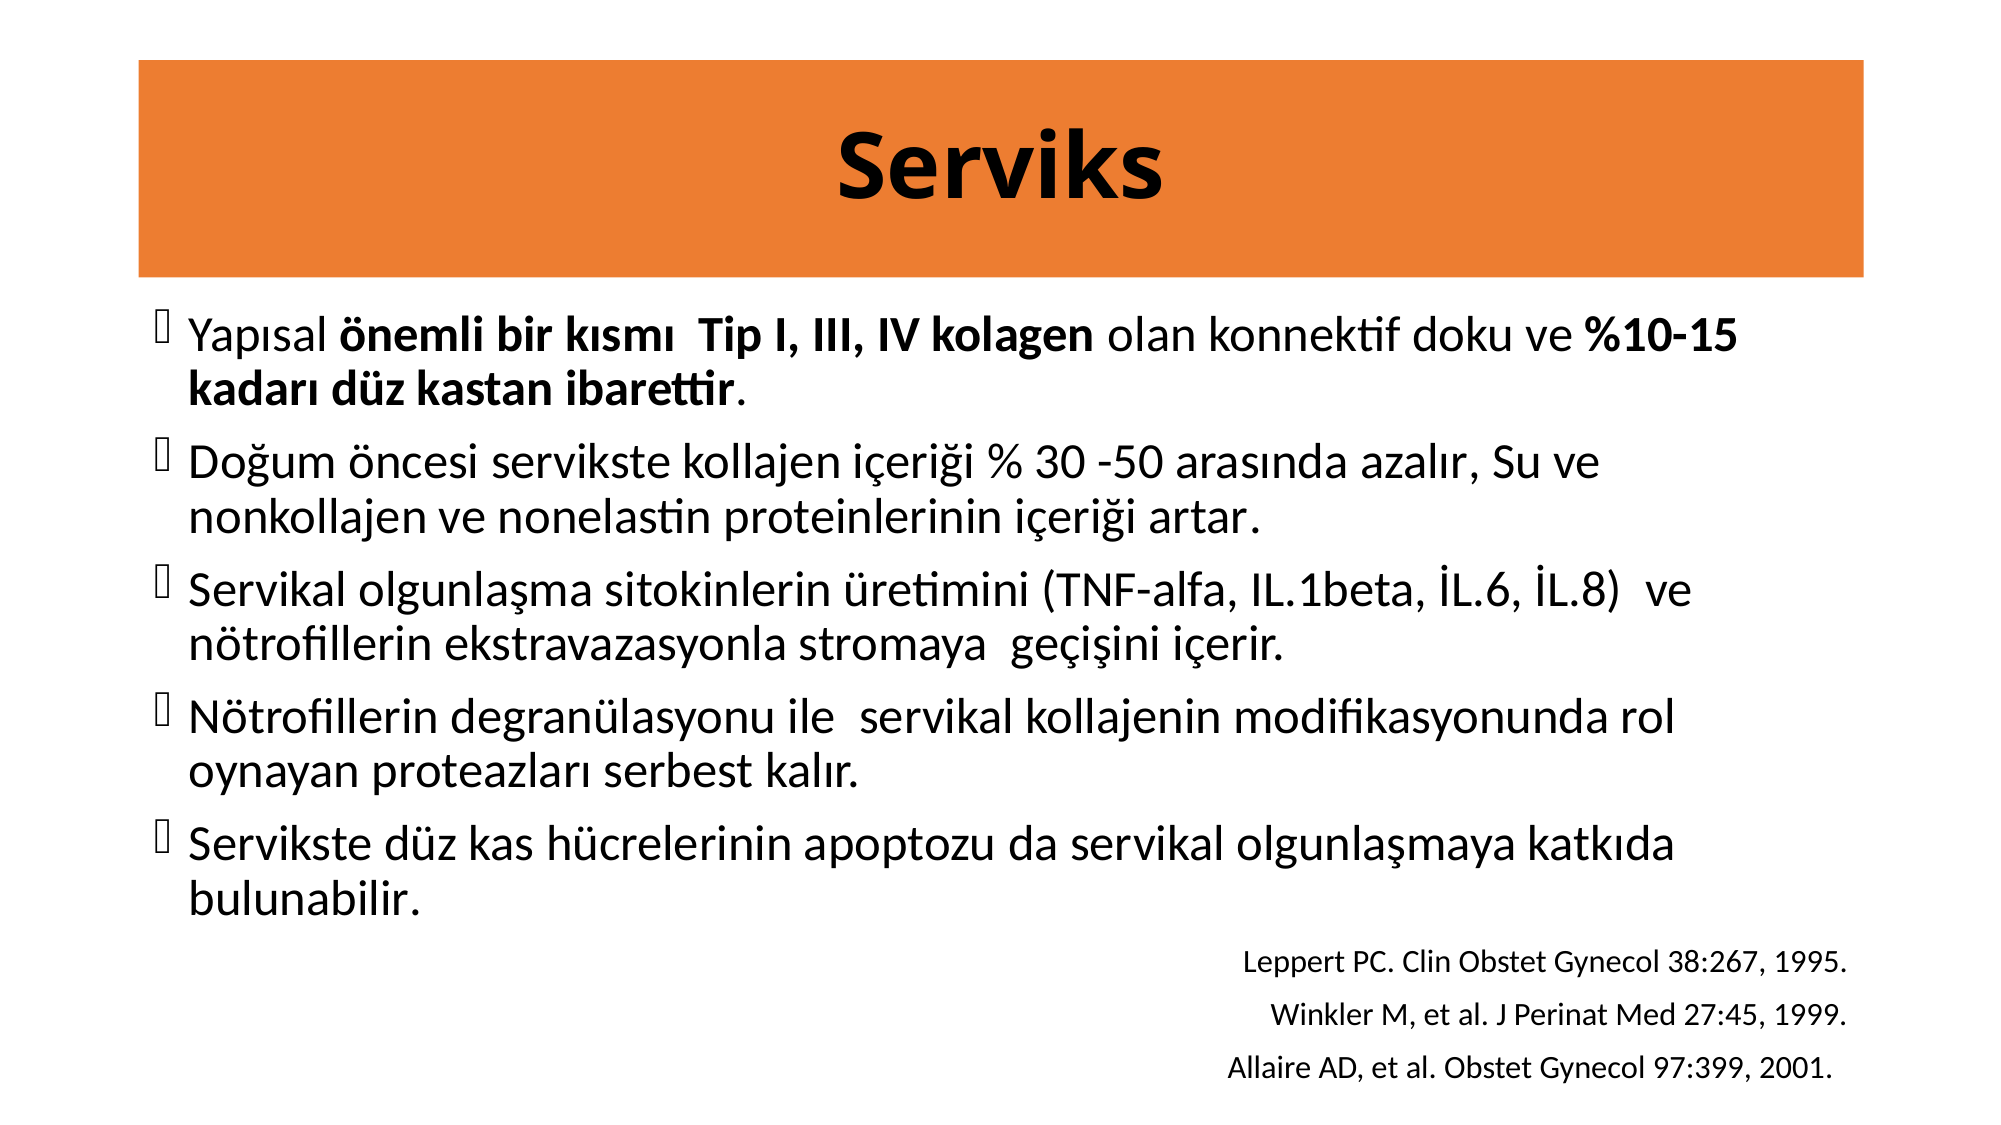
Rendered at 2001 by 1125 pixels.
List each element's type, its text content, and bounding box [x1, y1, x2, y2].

title Serviks [138, 60, 1864, 278]
list Yapısal önemli bir kısmı Tip I, III, IV kolagen olan konnektif doku ve %10-15 kadarı düz kastan ibarettir. Doğum öncesi servikste kollajen içeriği % 30 -50 arasında azalır, Su ve nonkollajen ve nonelastin proteinlerinin içeriği artar. Servikal olgunlaşma sitokinlerin üretimini (TNF-alfa, IL.1beta, İL.6, İL.8) ve nötrofillerin ekstravazasyonla stromaya geçişini içerir. Nötrofillerin degranülasyonu ile servikal kollajenin modifikasyonunda rol oynayan proteazları serbest kalır. Servikste düz kas hücrelerinin apoptozu da servikal olgunlaşmaya katkıda bulunabilir. Leppert PC. Clin Obstet Gynecol 38:267, 1995. Winkler M, et al. J Perinat Med 27:45, 1999. Allaire AD, et al. Obstet Gynecol 97:399, 2001. [138, 299, 1864, 1101]
